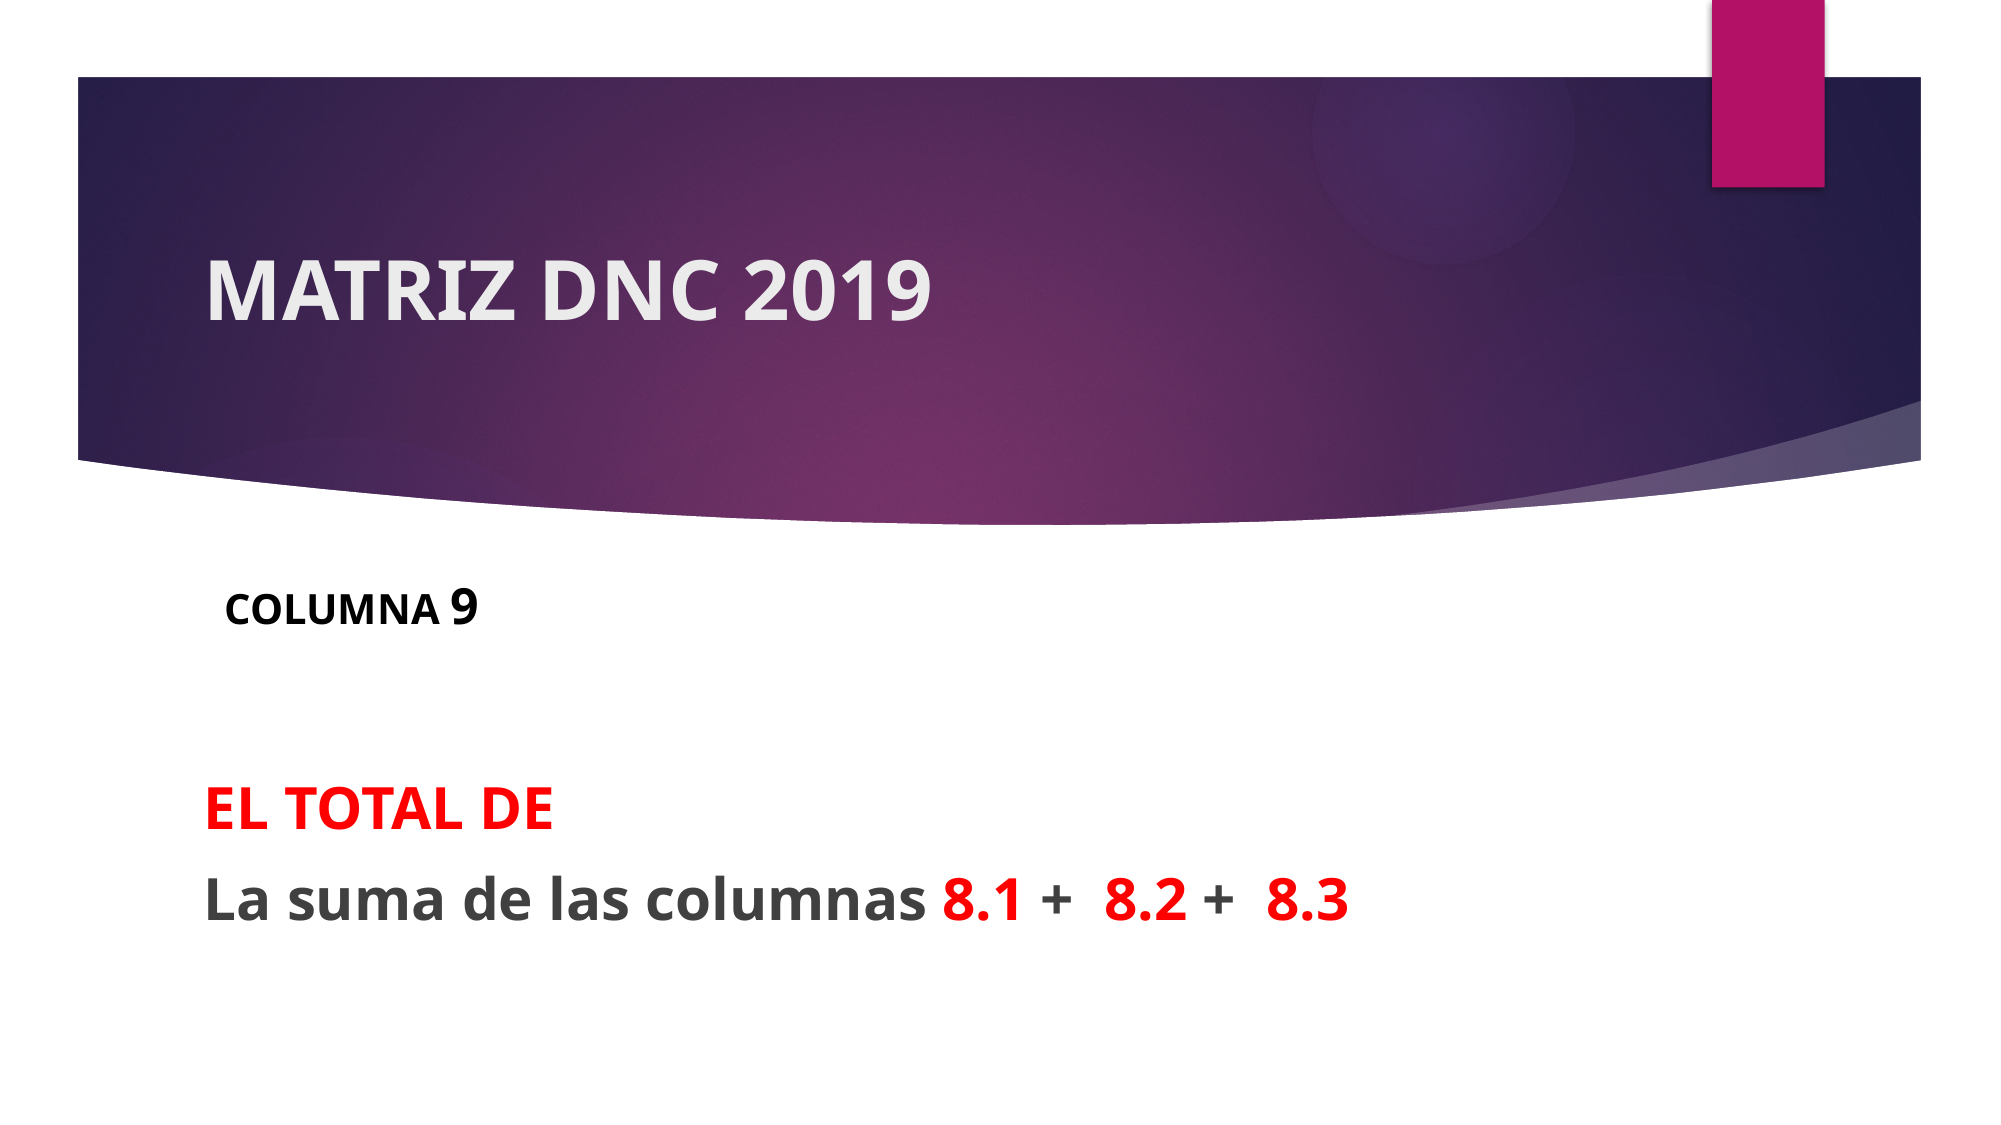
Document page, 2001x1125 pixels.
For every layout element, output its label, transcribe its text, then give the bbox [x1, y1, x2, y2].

title MATRIZ DNC 2019 [188, 174, 1638, 400]
text_box COLUMNA 9 [209, 567, 780, 687]
list EL TOTAL DE La suma de las columnas 8.1 + 8.2 + 8.3 [188, 648, 1637, 1055]
